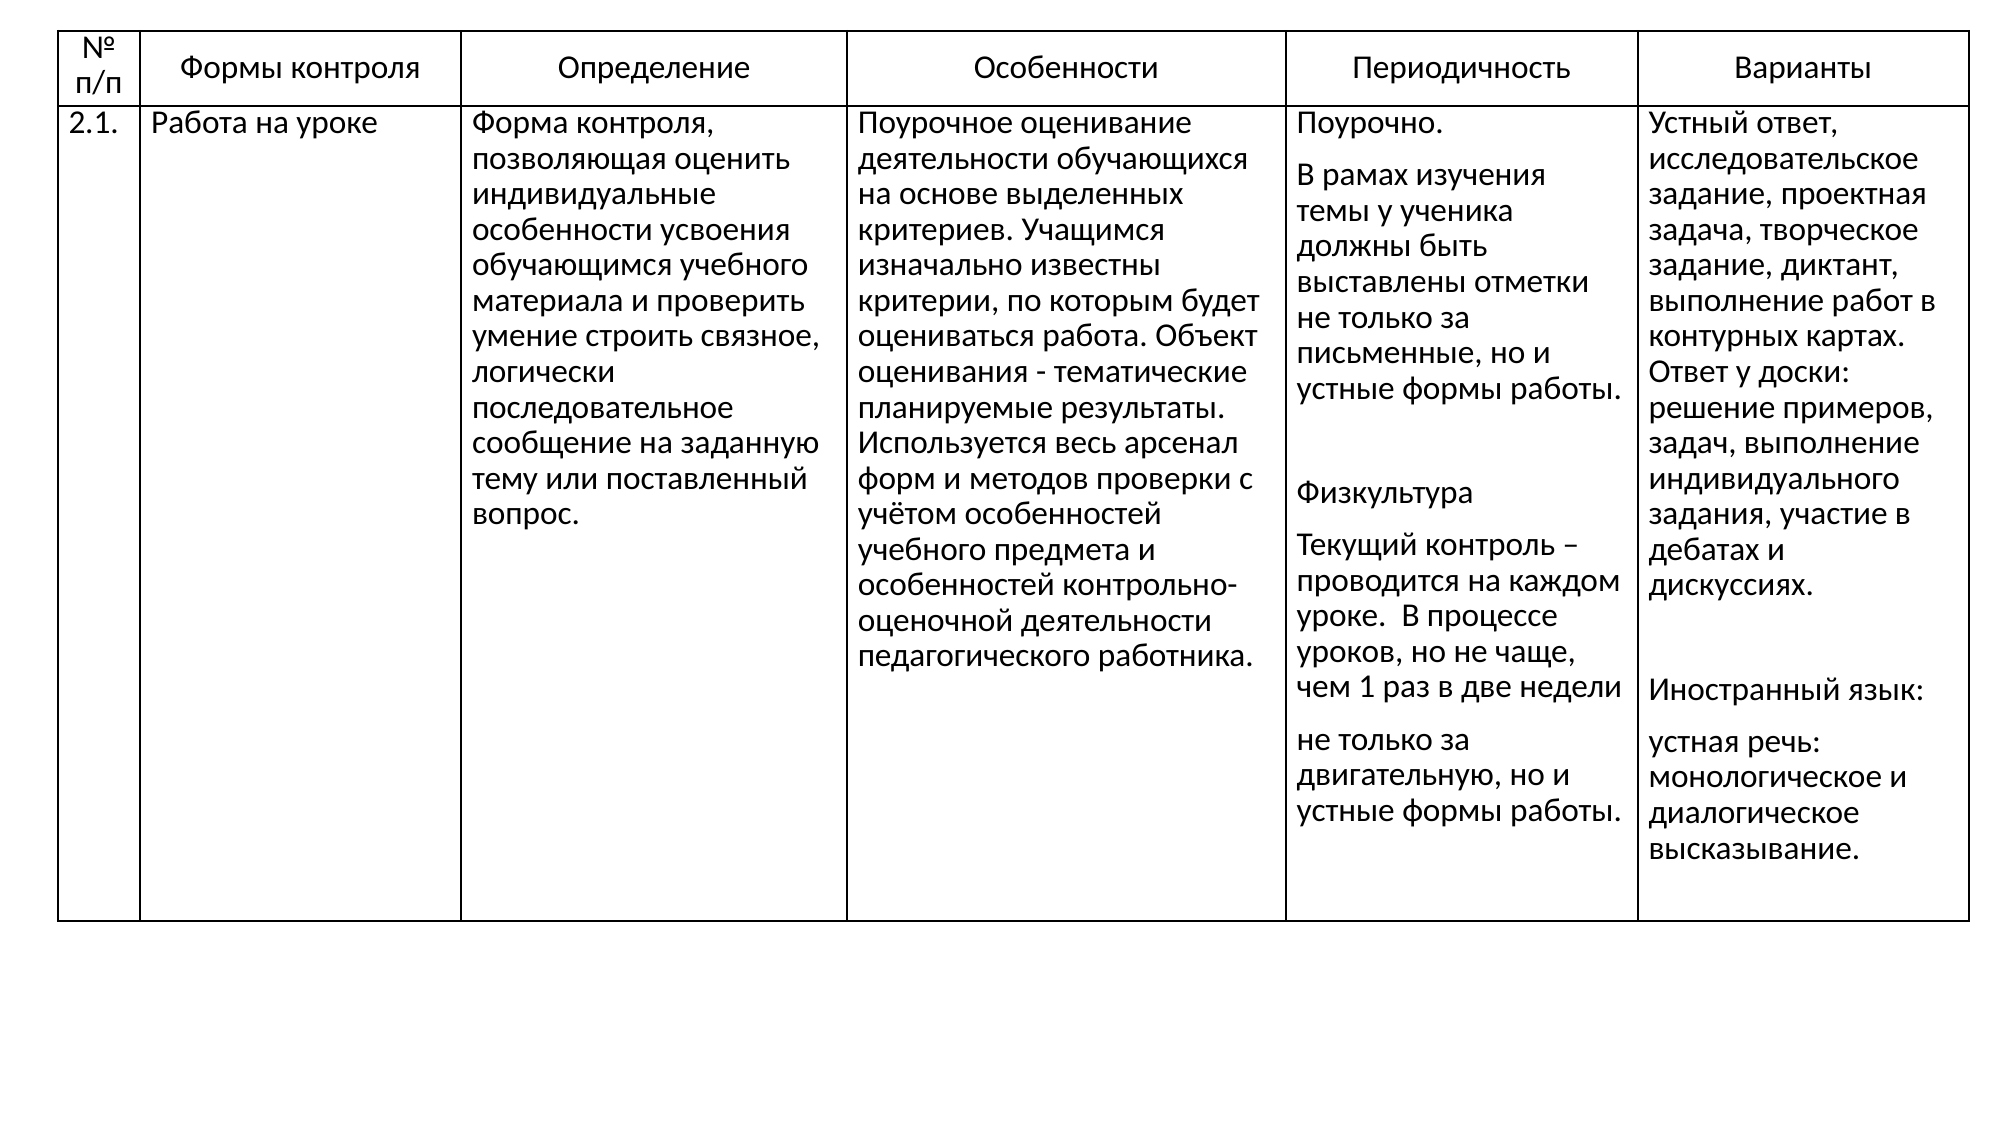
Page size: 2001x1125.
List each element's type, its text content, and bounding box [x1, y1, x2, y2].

table_header Формы контроля [141, 32, 460, 105]
table_header Периодичность [1287, 32, 1637, 105]
table_cell Форма контроля, позволяющая оценить индивидуальные особенности усвоения обучающимся учебного материала и проверить умение строить связное, логически последовательное сообщение на заданную тему или поставленный вопрос. [462, 107, 846, 920]
table_header Варианты [1639, 32, 1968, 105]
table_cell Устный ответ, исследовательское задание, проектная задача, творческое задание, диктант, выполнение работ в контурных картах. Ответ у доски: решение примеров, задач, выполнение индивидуального задания, участие в дебатах и дискуссиях. Иностранный язык: устная речь: монологическое и диалогическое высказывание. [1639, 107, 1968, 920]
table_cell Работа на уроке [141, 107, 460, 920]
table_cell Поурочное оценивание деятельности обучающихся на основе выделенных критериев. Учащимся изначально известны критерии, по которым будет оцениваться работа. Объект оценивания - тематические планируемые результаты. Используется весь арсенал форм и методов проверки с учётом особенностей учебного предмета и особенностей контрольно-оценочной деятельности педагогического работника. [848, 107, 1285, 920]
table_cell 2.1. [59, 107, 139, 920]
table_header № п/п [59, 32, 139, 105]
table_cell Поурочно. В рамах изучения темы у ученика должны быть выставлены отметки не только за письменные, но и устные формы работы. Физкультура Текущий контроль –проводится на каждом уроке. В процессе уроков, но не чаще, чем 1 раз в две недели не только за двигательную, но и устные формы работы. [1287, 107, 1637, 920]
table_header Особенности [848, 32, 1285, 105]
table_header Определение [462, 32, 846, 105]
